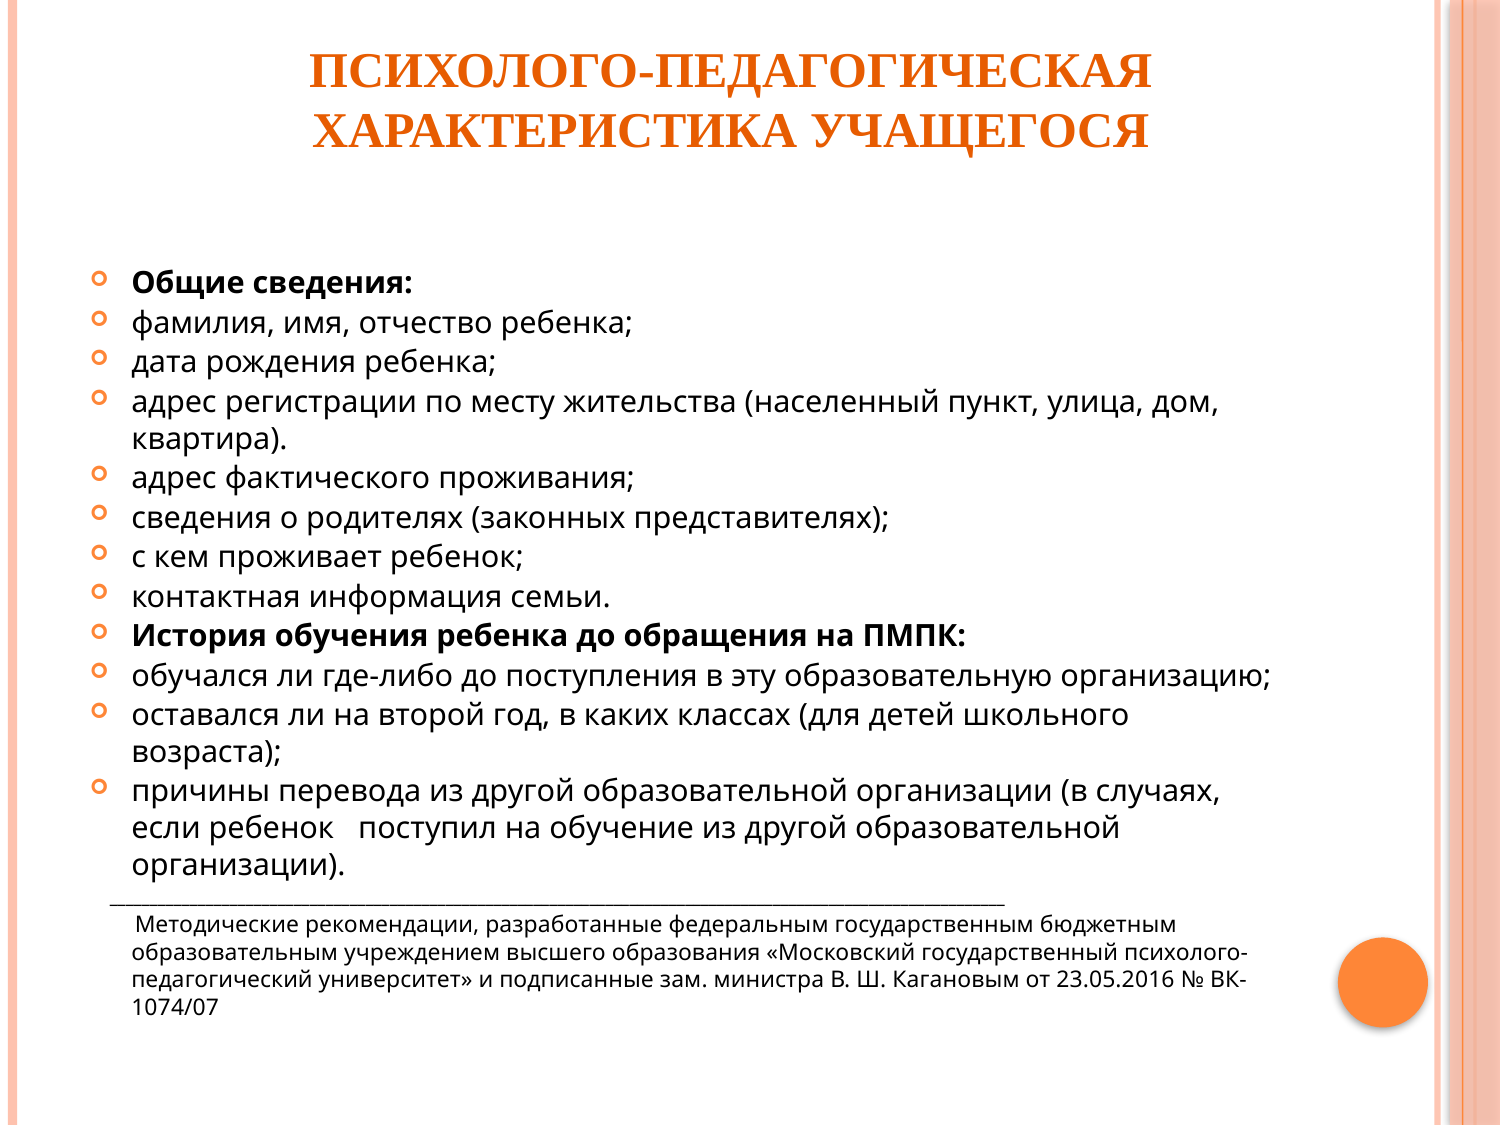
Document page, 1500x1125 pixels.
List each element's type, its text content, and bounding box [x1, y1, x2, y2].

list Общие сведения: фамилия, имя, отчество ребенка; дата рождения ребенка; адрес регистрации по месту жительства (населенный пункт, улица, дом, квартира). адрес фактического проживания; сведения о родителях (законных представителях); с кем проживает ребенок; контактная информация семьи. История обучения ребенка до обращения на ПМПК: обучался ли где-либо до поступления в эту образовательную организацию; оставался ли на второй год, в каких классах (для детей школьного возраста); причины перевода из другой образовательной организации (в случаях, если ребенок поступил на обучение из другой образовательной организации). ________________________________________________________________________________________________________________ Методические рекомендации, разработанные федеральным государственным бюджетным образовательным учреждением высшего образования «Московский государственный психолого-педагогический университет» и подписанные зам. министра В. Ш. Кагановым от 23.05.2016 № ВК-1074/07 [75, 200, 1300, 1062]
title Психолого-педагогическая характеристика учащегося [75, 0, 1388, 225]
